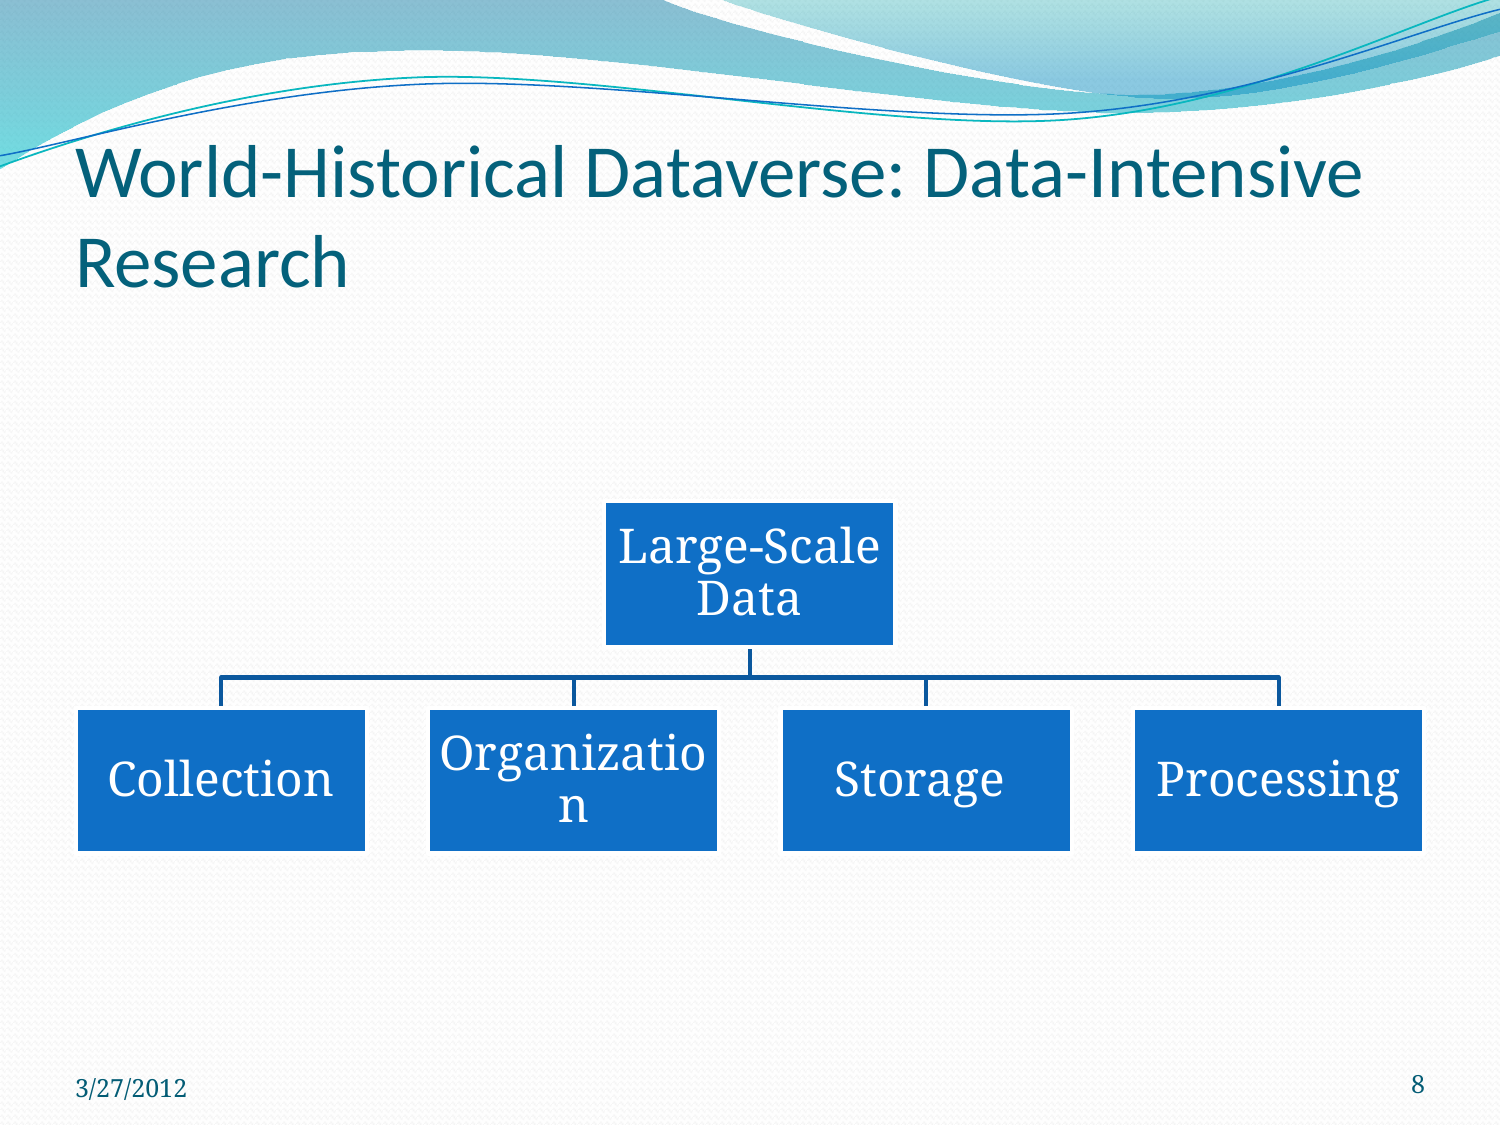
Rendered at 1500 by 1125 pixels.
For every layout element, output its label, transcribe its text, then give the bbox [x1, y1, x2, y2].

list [74, 317, 1426, 1038]
slide_number 8 [1299, 1050, 1425, 1103]
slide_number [75, 1050, 425, 1103]
title World-Historical Dataverse: Data-Intensive Research [75, 115, 1425, 303]
